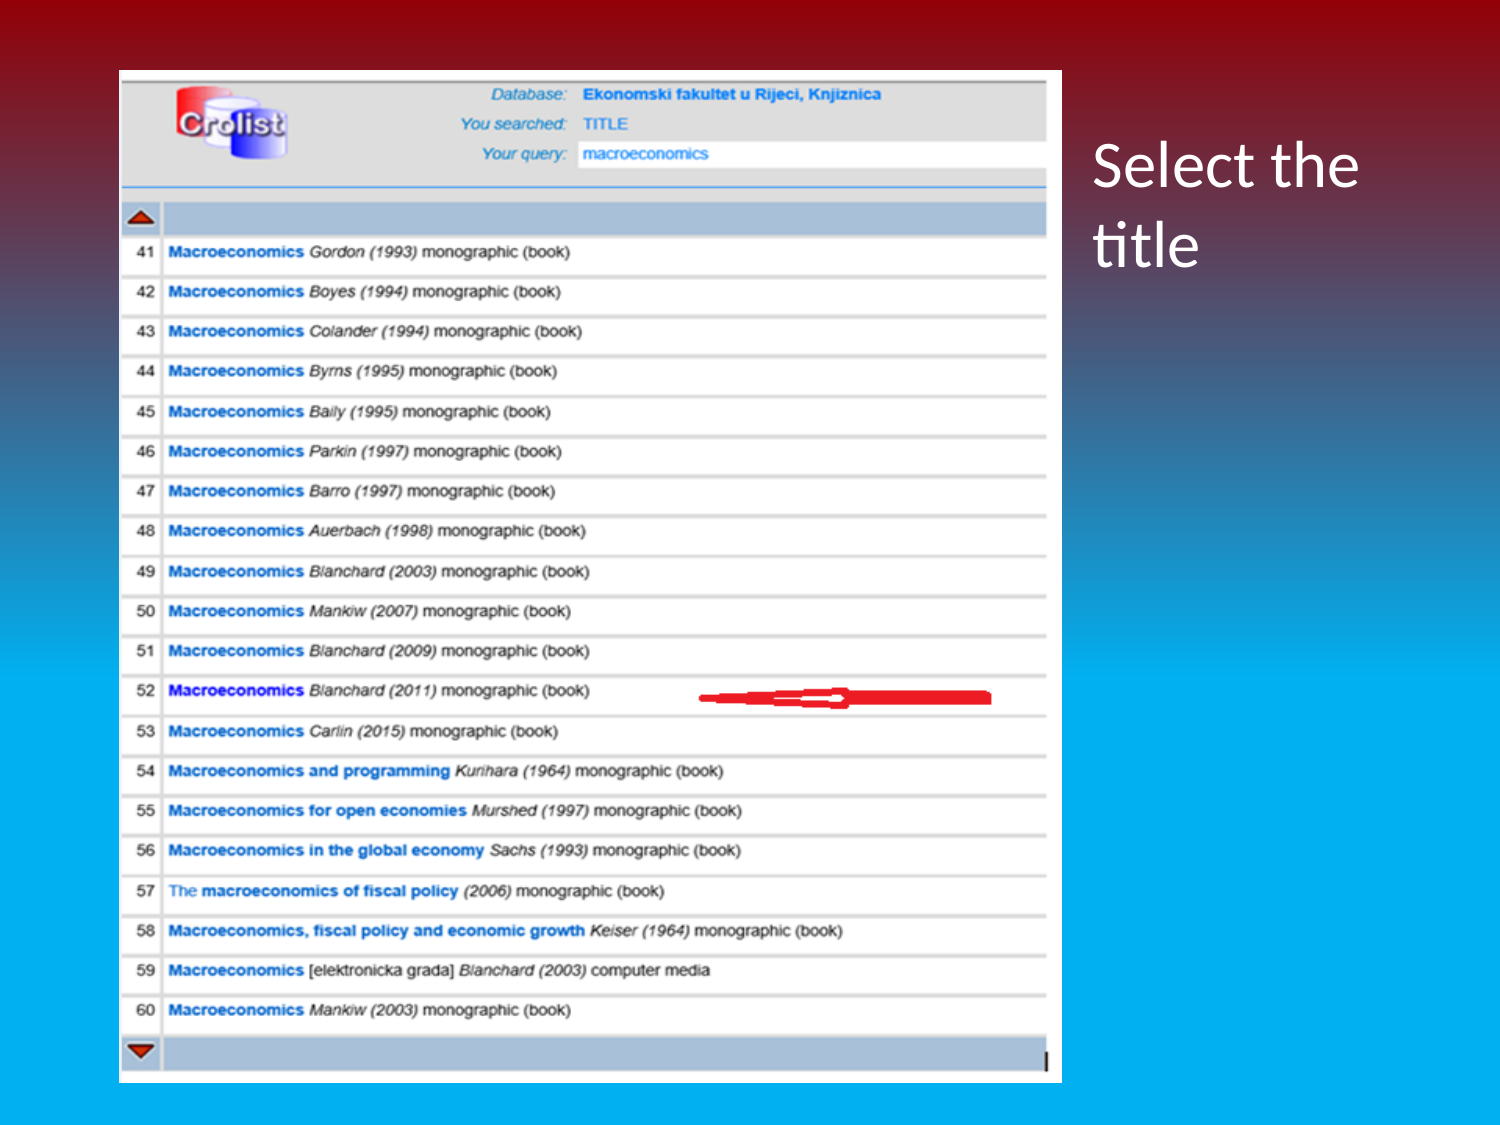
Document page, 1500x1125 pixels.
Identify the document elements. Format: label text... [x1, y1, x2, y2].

list Select the title [1067, 113, 1402, 1053]
picture [118, 69, 1062, 1082]
